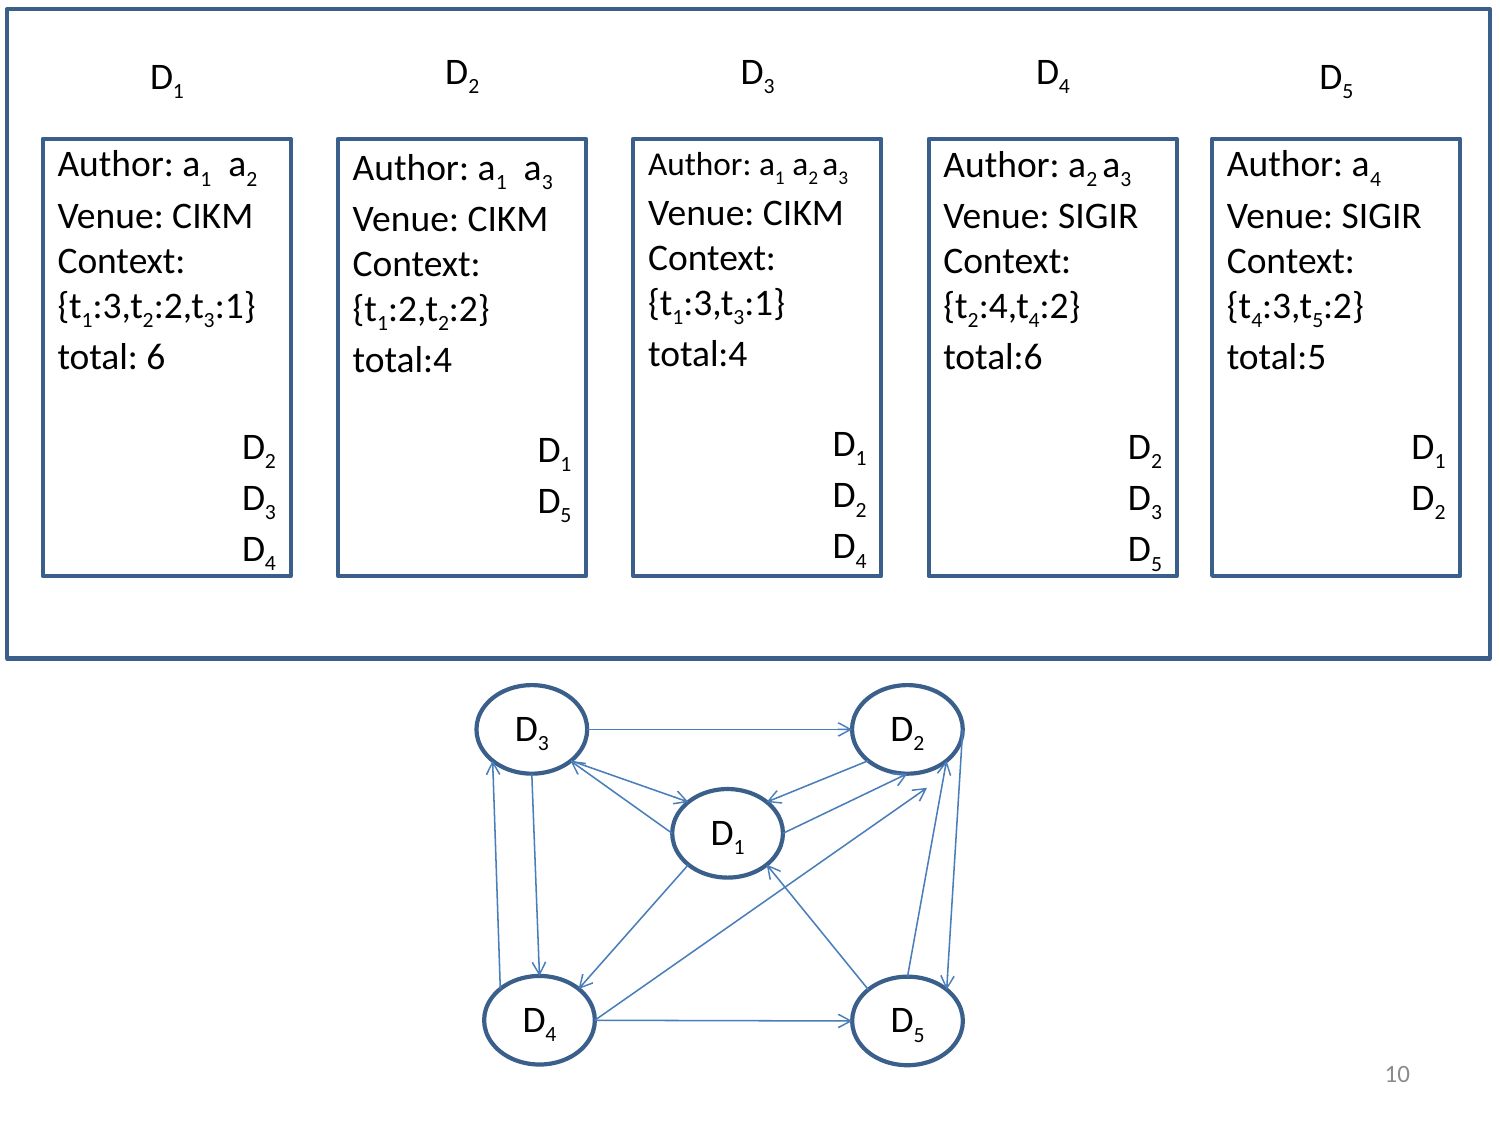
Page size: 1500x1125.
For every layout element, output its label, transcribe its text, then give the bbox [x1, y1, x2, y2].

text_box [476, 684, 964, 1066]
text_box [7, 8, 1490, 659]
slide_number 10 [1074, 1042, 1425, 1103]
